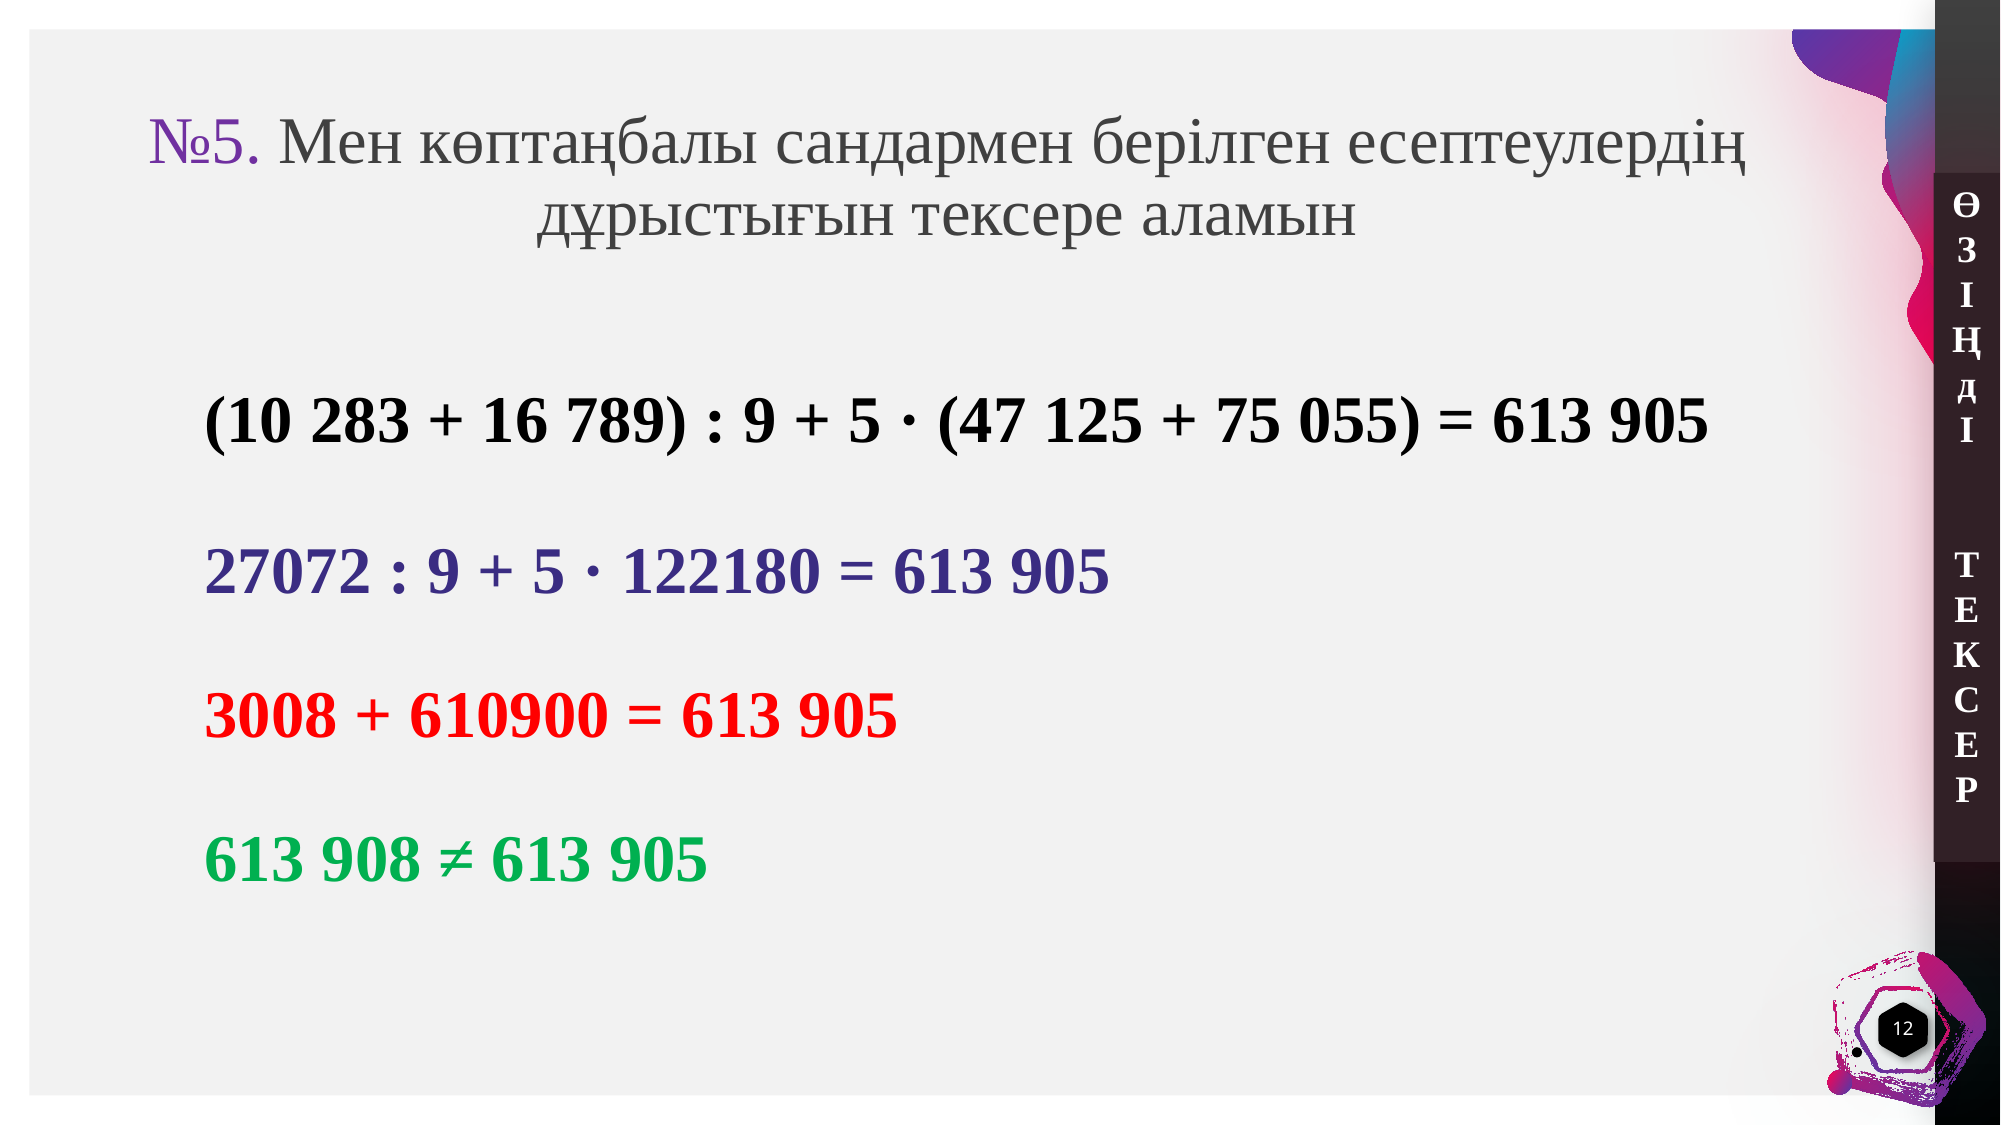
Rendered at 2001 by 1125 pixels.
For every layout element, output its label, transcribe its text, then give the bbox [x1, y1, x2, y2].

slide_number 12 [1872, 1001, 1934, 1057]
text_box 613 908 ≠ 613 905 [189, 807, 1158, 983]
text_box 27072 : 9 + 5 · 122180 = 613 905 [189, 519, 1770, 695]
title №5. Мен көптаңбалы сандармен берілген есептеулердің дұрыстығын тексере аламын [106, 106, 1790, 225]
text_box 3008 + 610900 = 613 905 [189, 663, 1485, 839]
text_box Ө З І Ңд І ТЕ К С Е Р [1933, 172, 2000, 863]
text_box (10 283 + 16 789) : 9 + 5 · (47 125 + 75 055) = 613 905 [189, 368, 1746, 463]
